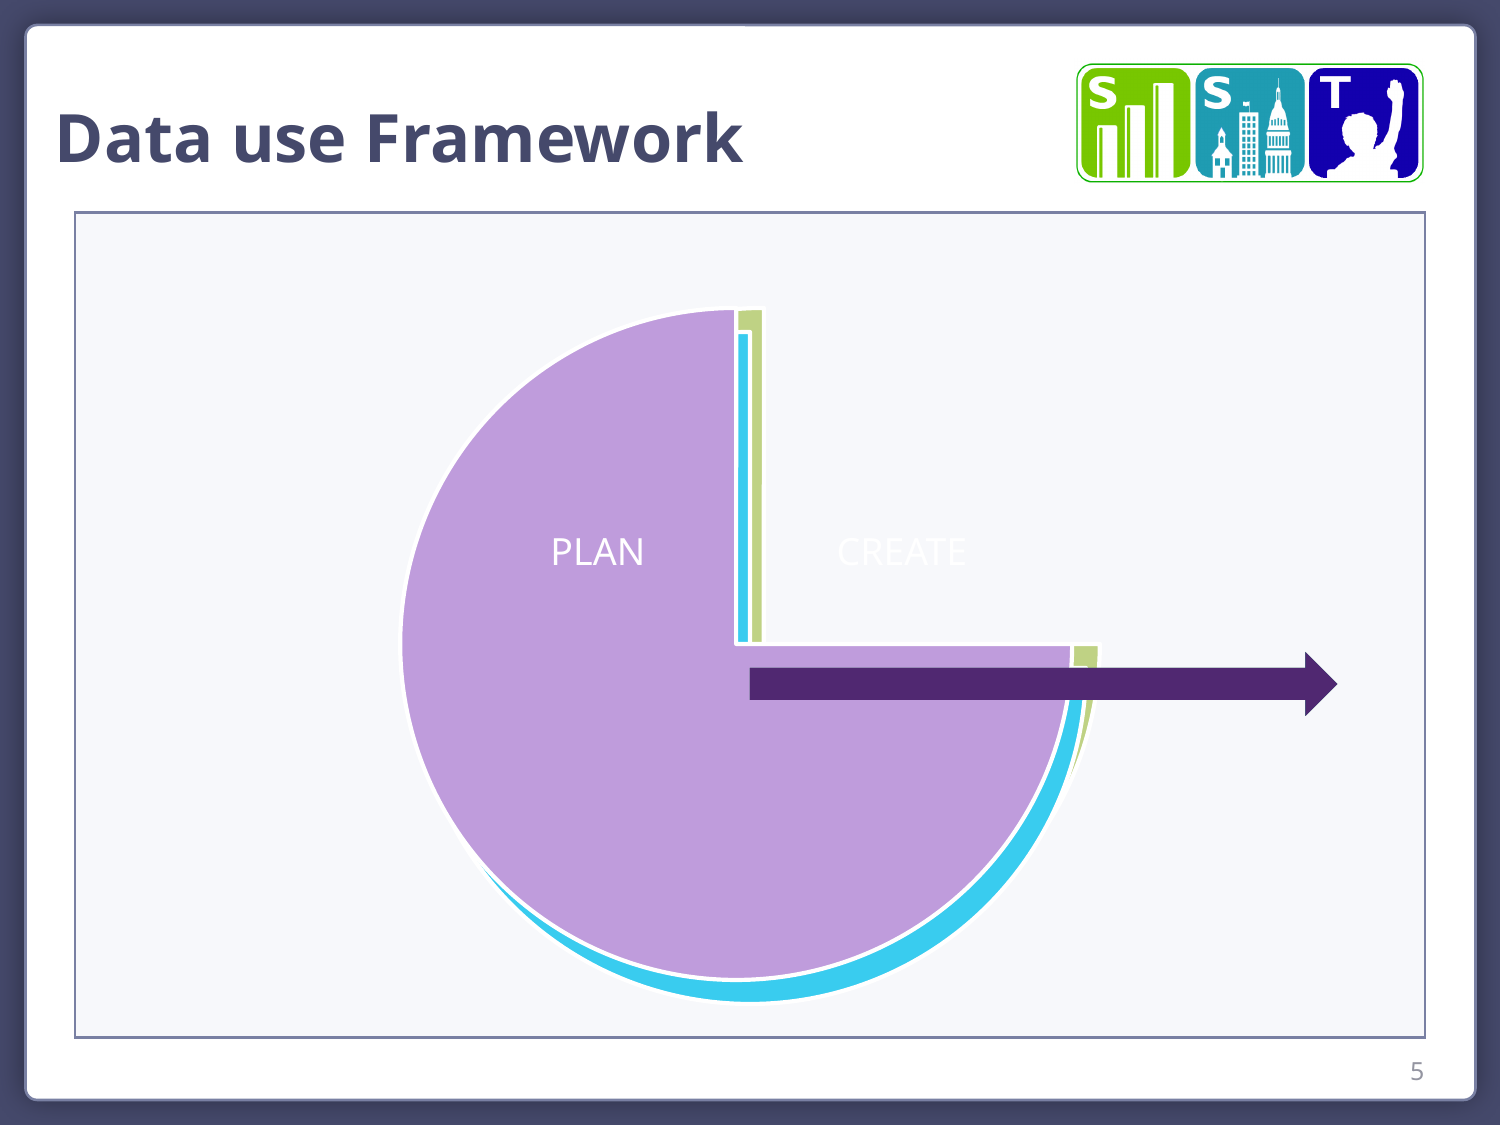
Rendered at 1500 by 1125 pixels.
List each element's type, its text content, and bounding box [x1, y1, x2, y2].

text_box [162, 199, 1338, 1001]
title Data use Framework [0, 71, 1100, 200]
picture [1074, 58, 1425, 184]
slide_number 5 [1089, 1042, 1440, 1103]
